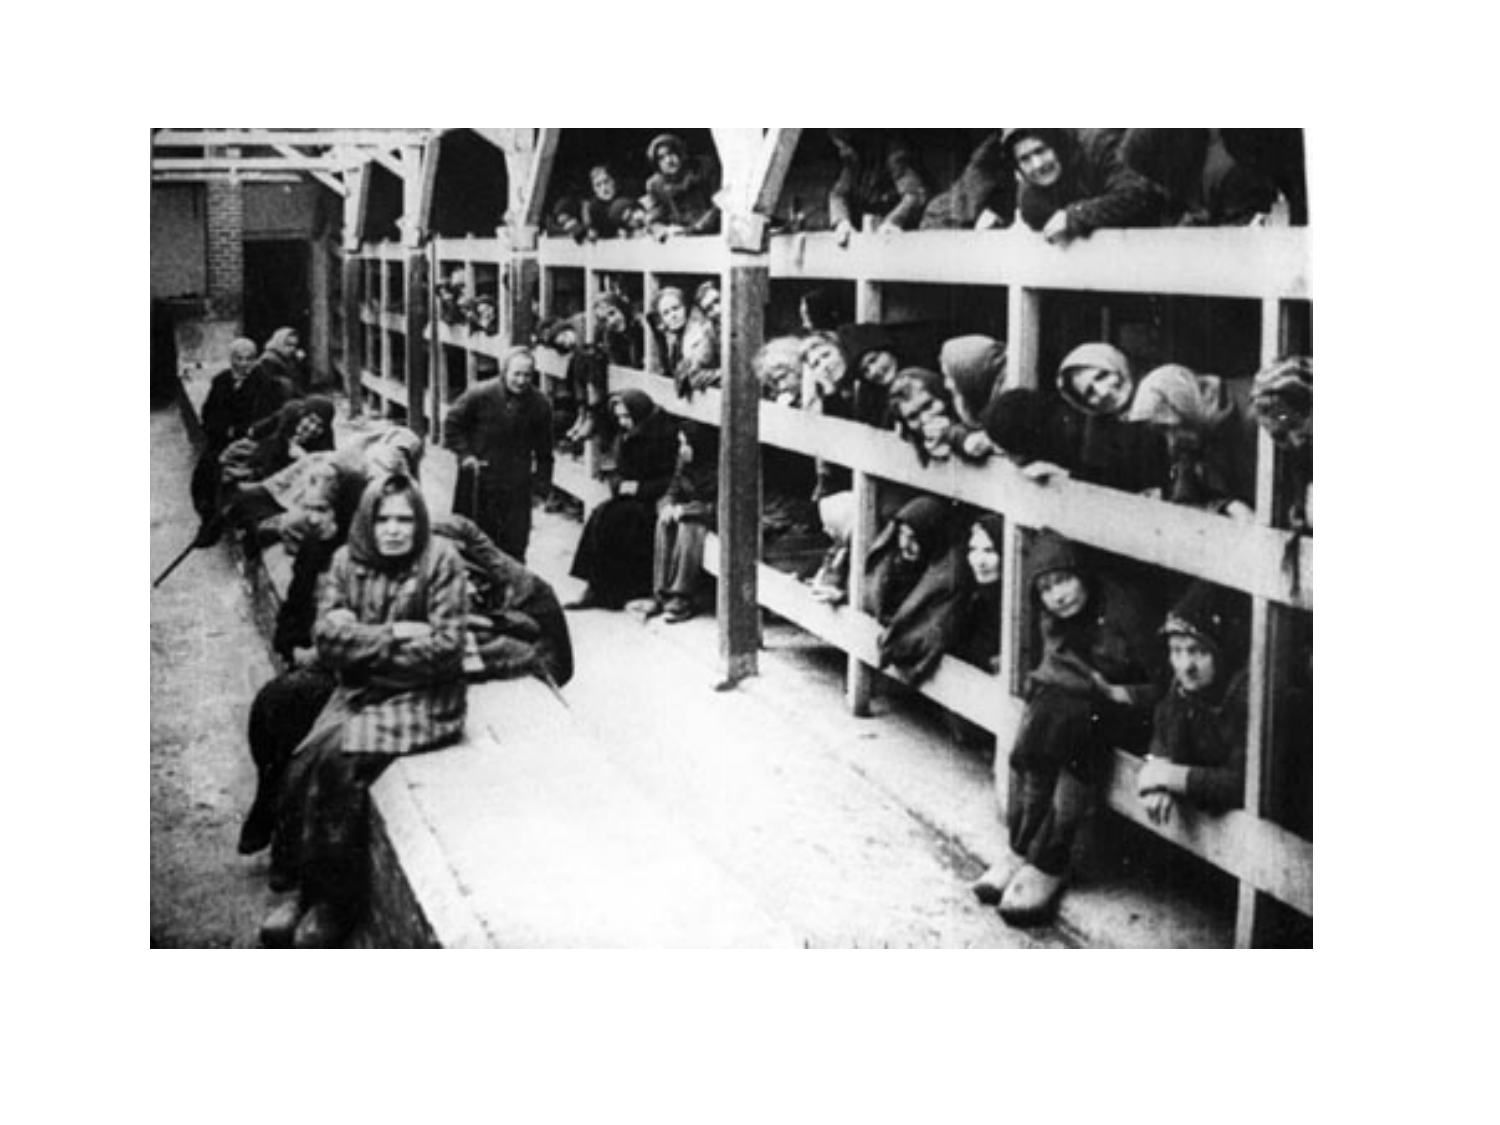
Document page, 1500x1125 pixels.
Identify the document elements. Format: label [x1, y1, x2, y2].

list [149, 128, 1313, 949]
